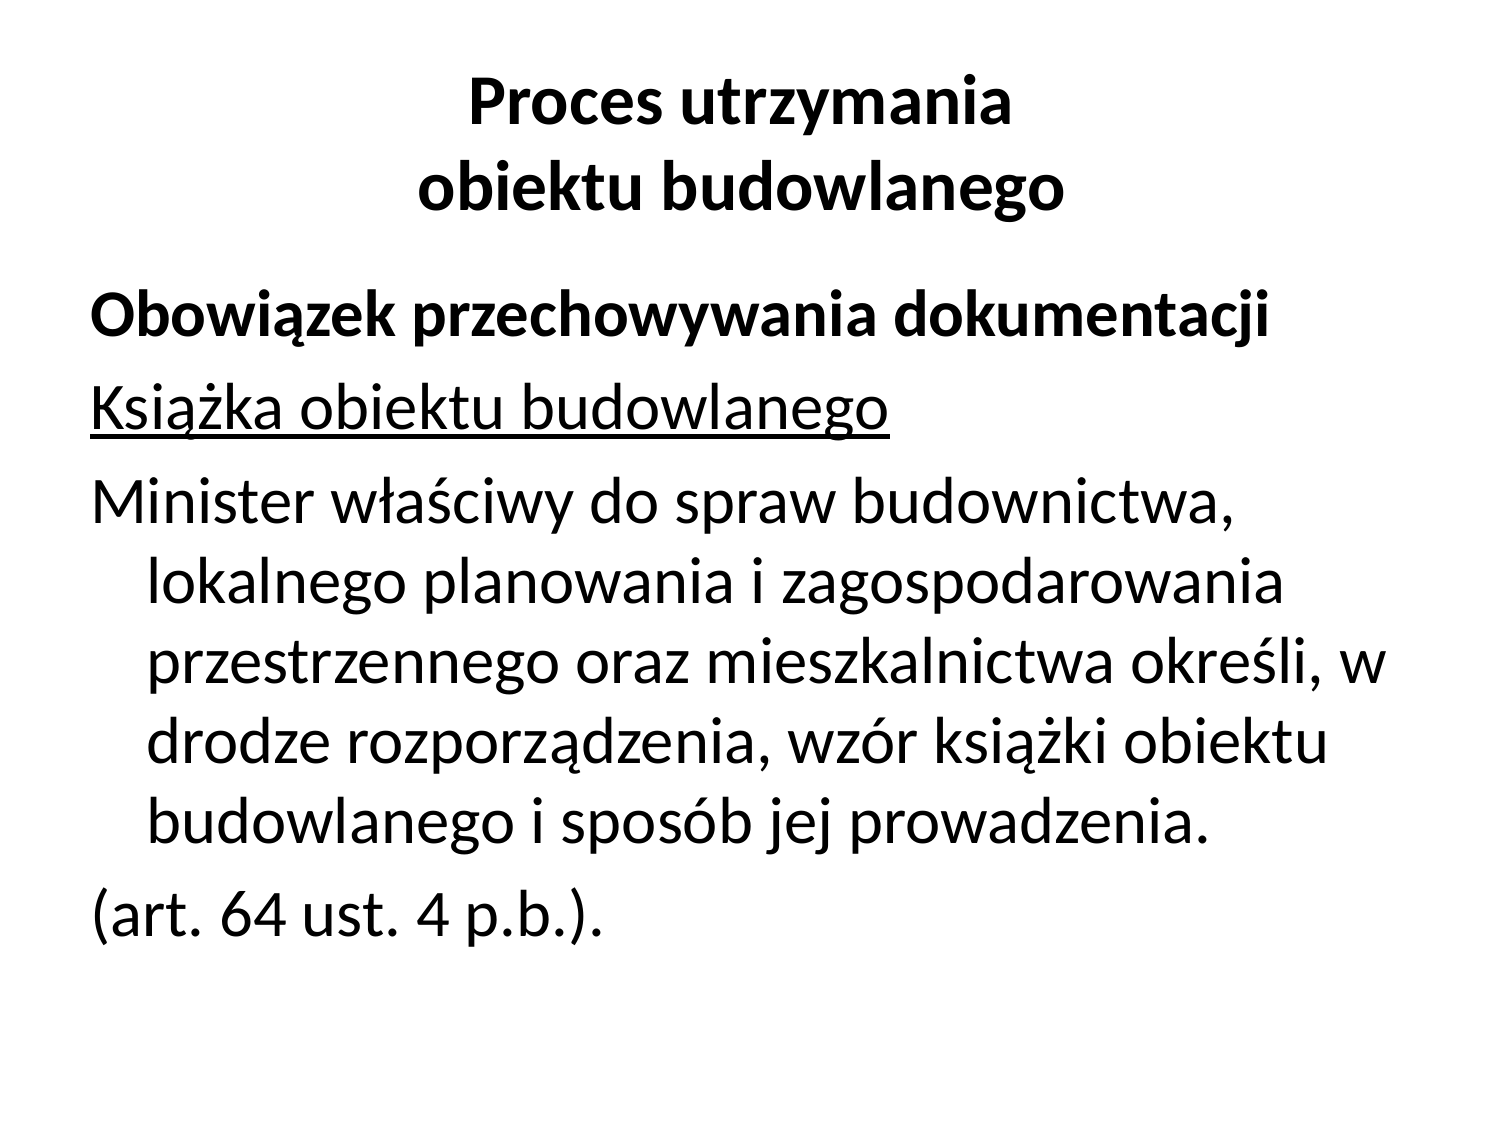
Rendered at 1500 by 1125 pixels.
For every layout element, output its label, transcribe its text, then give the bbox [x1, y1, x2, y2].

list Obowiązek przechowywania dokumentacji Książka obiektu budowlanego Minister właściwy do spraw budownictwa, lokalnego planowania i zagospodarowania przestrzennego oraz mieszkalnictwa określi, w drodze rozporządzenia, wzór książki obiektu budowlanego i sposób jej prowadzenia. (art. 64 ust. 4 p.b.). [75, 262, 1425, 1005]
title Proces utrzymania obiektu budowlanego [75, 45, 1425, 233]
